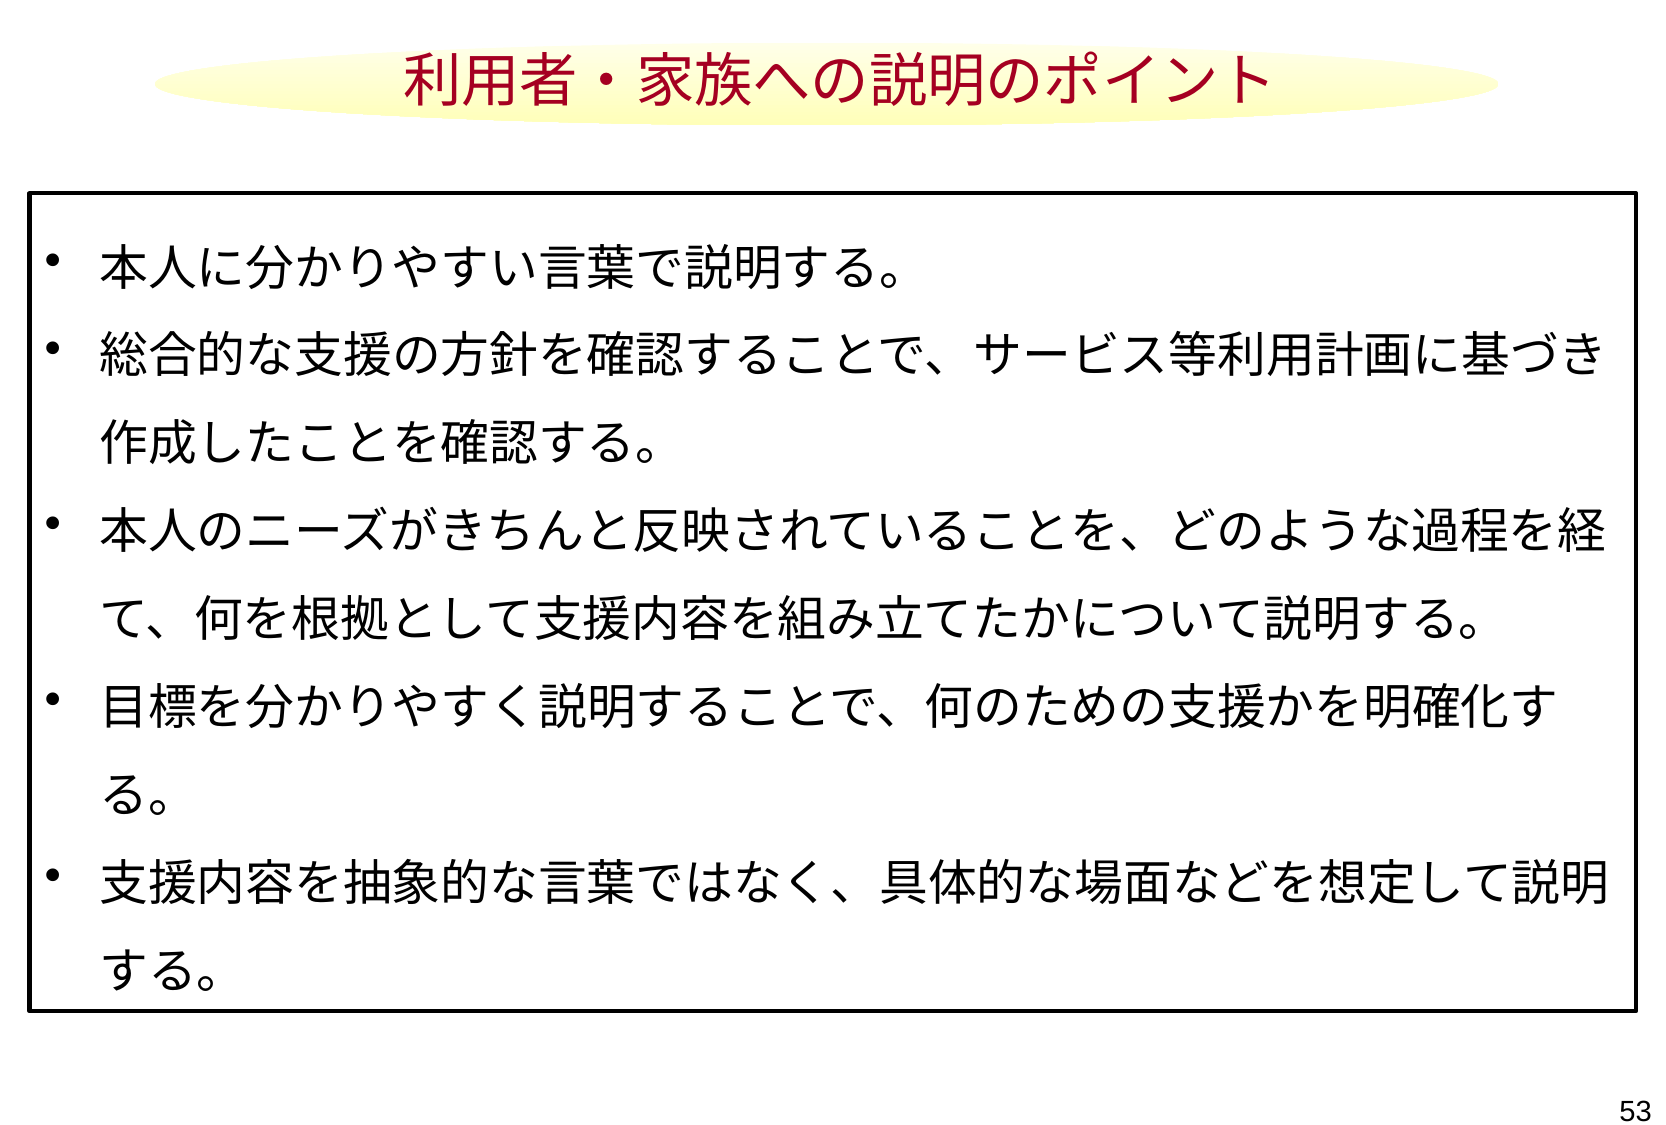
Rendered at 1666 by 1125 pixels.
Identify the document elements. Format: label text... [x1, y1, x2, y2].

text_box 利用者・家族への説明のポイント [161, 18, 1518, 138]
slide_number 53 [1278, 1084, 1666, 1125]
text_box [154, 78, 161, 90]
text_box 本人に分かりやすい言葉で説明する。 総合的な支援の方針を確認することで、サービス等利用計画に基づき作成したことを確認する。 本人のニーズがきちんと反映されていることを、どのような過程を経て、何を根拠として支援内容を組み立てたかについて説明する。 目標を分かりやすく説明することで、何のための支援かを明確化する。 支援内容を抽象的な言葉ではなく、具体的な場面などを想定して説明する。 [27, 191, 1638, 1013]
